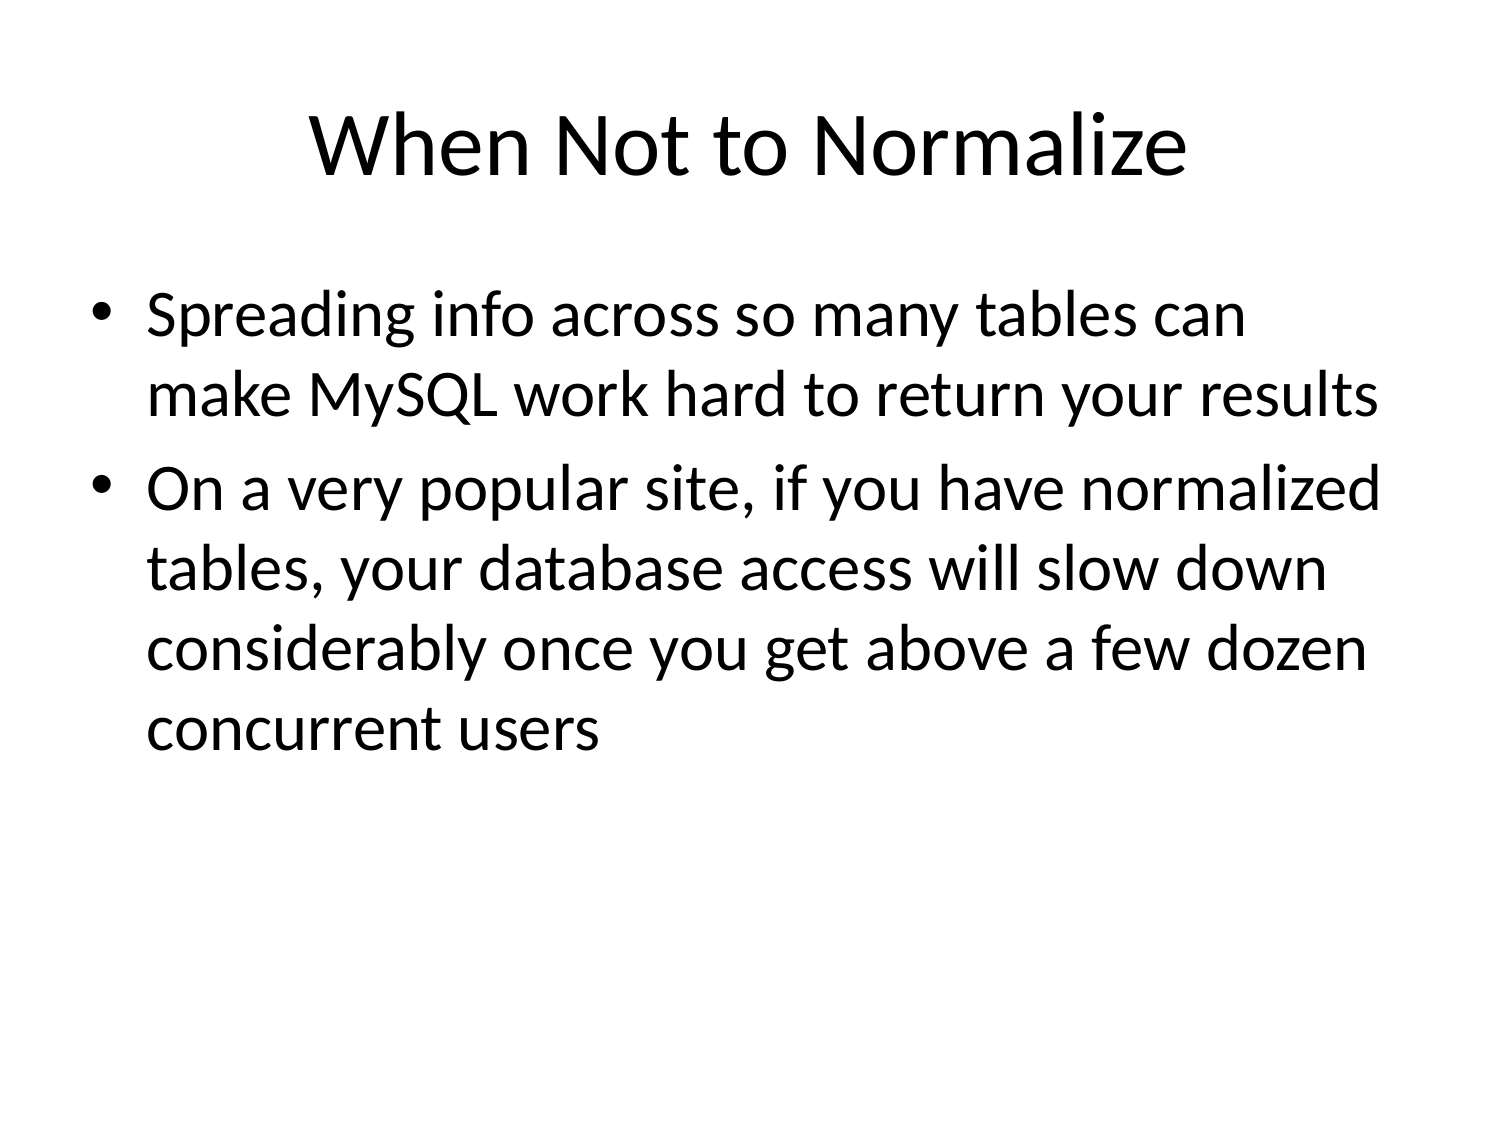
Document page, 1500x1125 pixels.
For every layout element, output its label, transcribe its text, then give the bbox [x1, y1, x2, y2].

title When Not to Normalize [75, 45, 1425, 233]
list Spreading info across so many tables can make MySQL work hard to return your results On a very popular site, if you have normalized tables, your database access will slow down considerably once you get above a few dozen concurrent users [75, 262, 1425, 1005]
